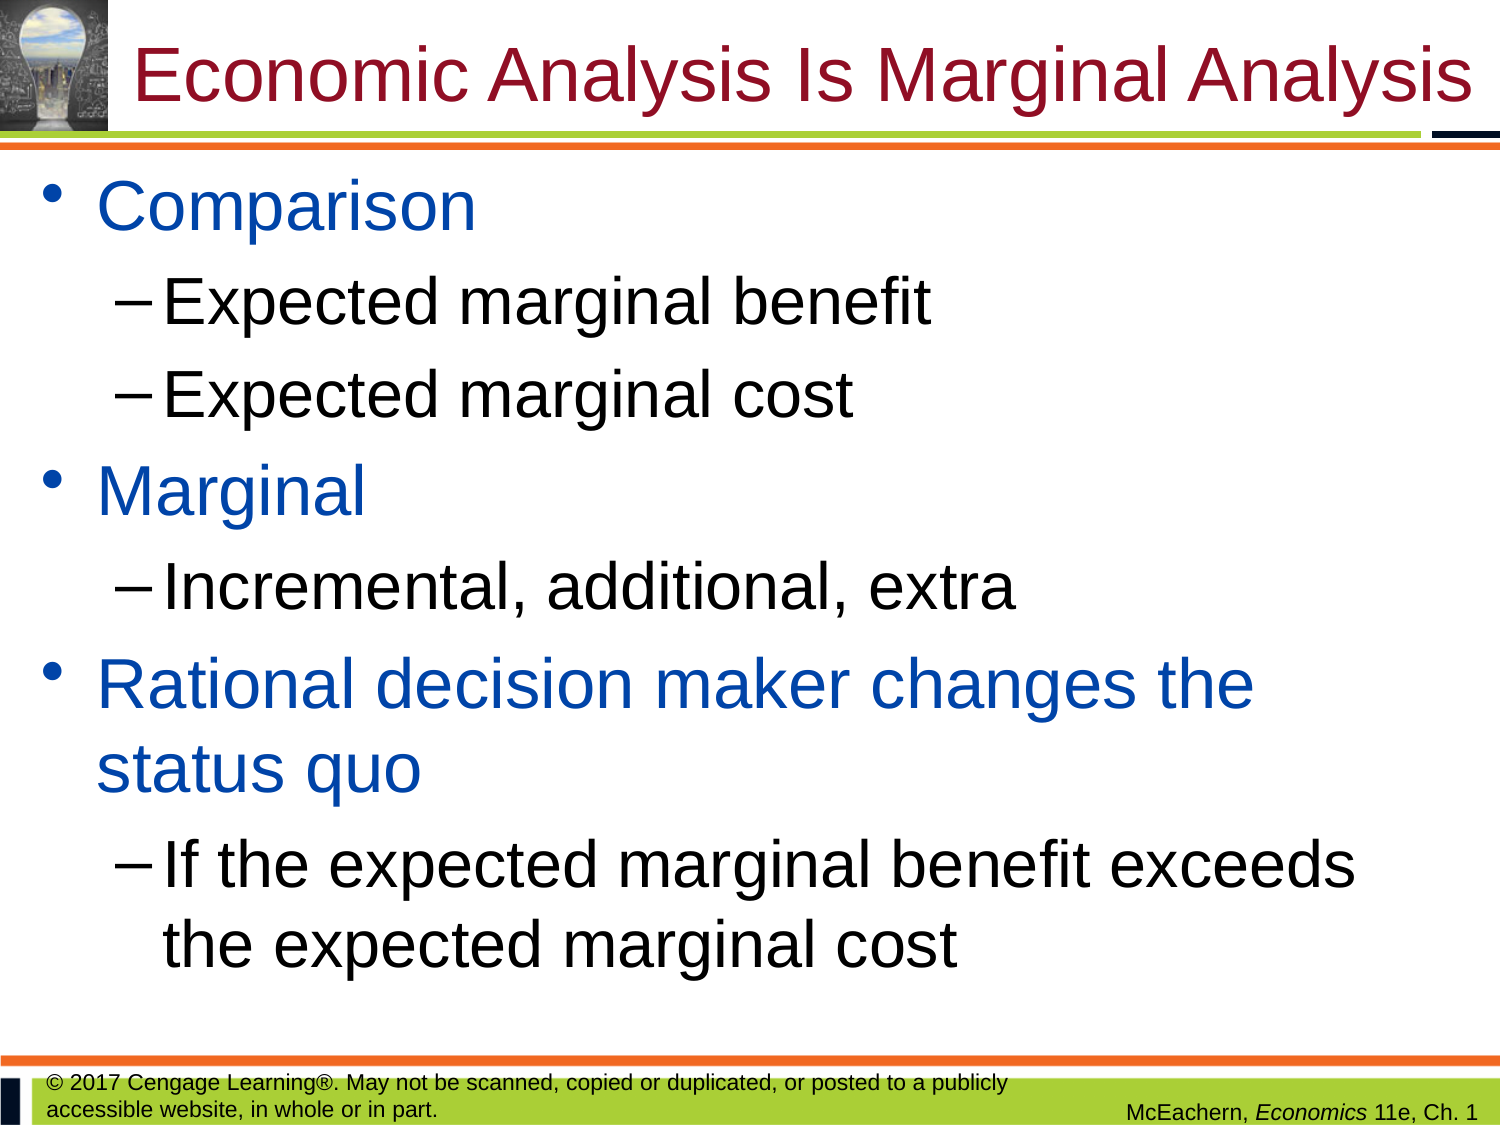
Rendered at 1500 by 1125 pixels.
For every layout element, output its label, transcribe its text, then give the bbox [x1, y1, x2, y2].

picture [0, 0, 1500, 150]
title Economic Analysis Is Marginal Analysis [107, 0, 1500, 142]
list Comparison Expected marginal benefit Expected marginal cost Marginal Incremental, additional, extra Rational decision maker changes the status quo If the expected marginal benefit exceeds the expected marginal cost [25, 151, 1475, 1058]
footer © 2017 Cengage Learning®. May not be scanned, copied or duplicated, or posted to a publicly accessible website, in whole or in part. [31, 1065, 1046, 1125]
picture [2, 1056, 1500, 1124]
